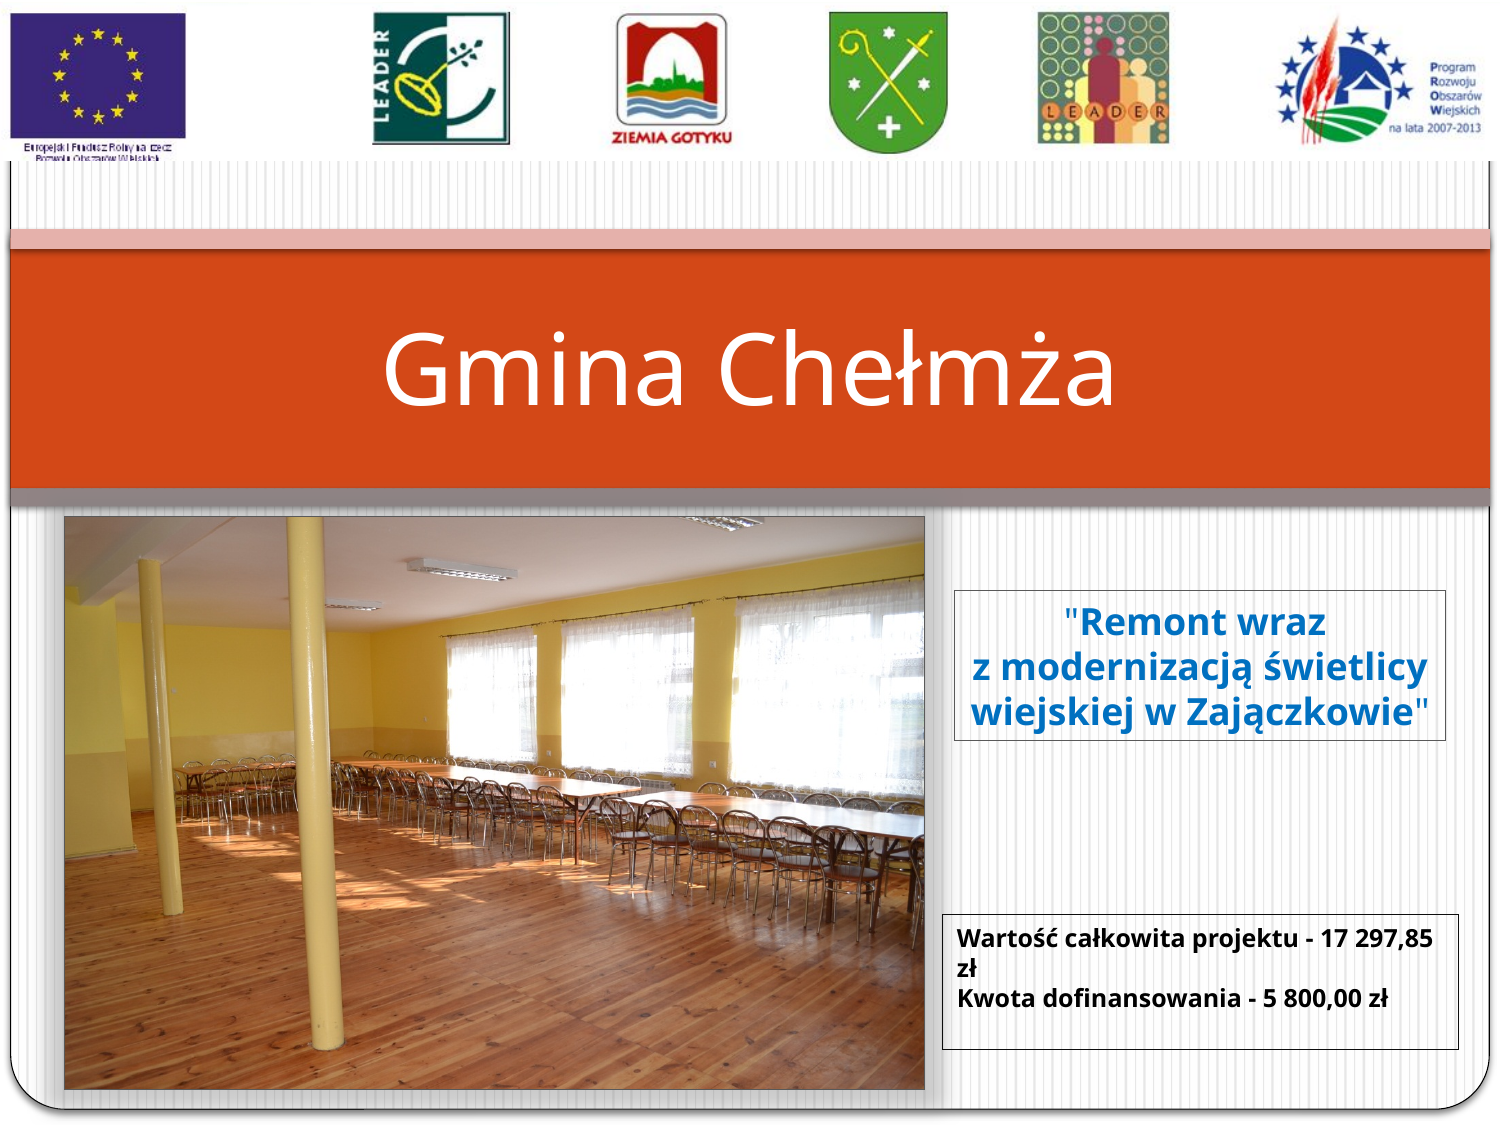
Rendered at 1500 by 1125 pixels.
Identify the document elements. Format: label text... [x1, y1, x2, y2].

picture [64, 516, 925, 1090]
title Gmina Chełmża [75, 247, 1425, 492]
text_box Wartość całkowita projektu - 17 297,85 zł Kwota dofinansowania - 5 800,00 zł [942, 914, 1459, 1050]
text_box "Remont wraz z modernizacją świetlicy wiejskiej w Zajączkowie" [954, 590, 1446, 741]
picture [0, 2, 1500, 162]
